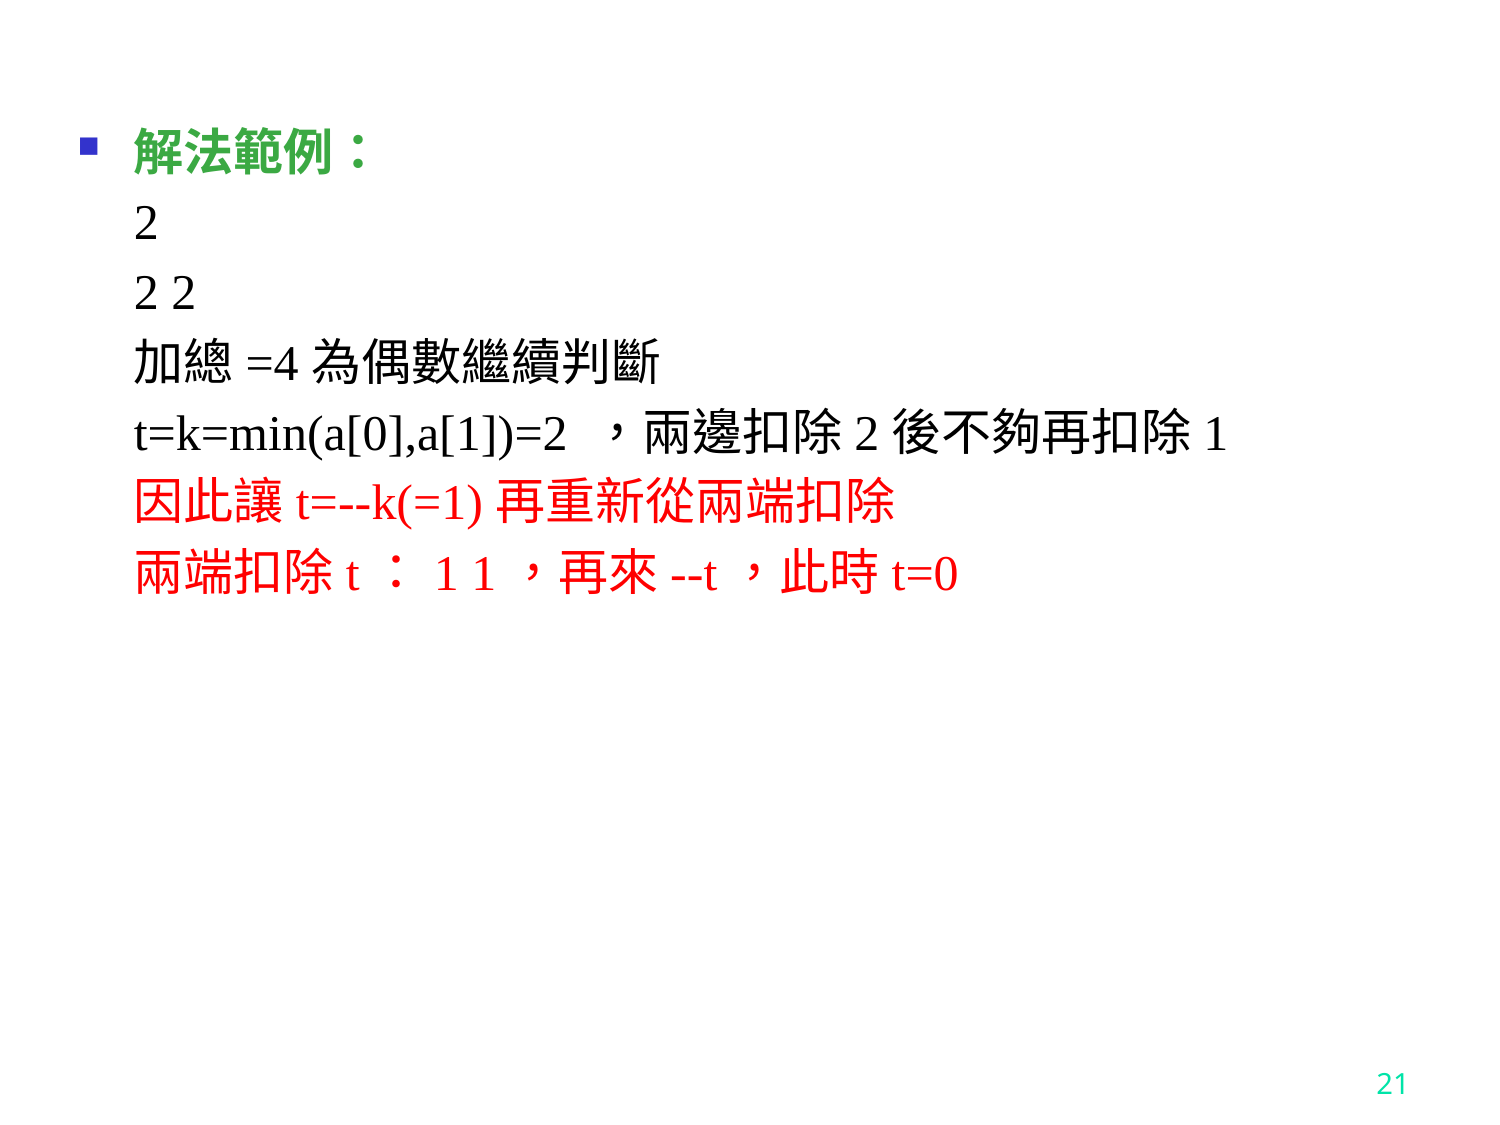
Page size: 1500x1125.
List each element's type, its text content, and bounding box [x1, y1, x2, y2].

list 解法範例： 2 2 2 加總=4為偶數繼續判斷 t=k=min(a[0],a[1])=2 ，兩邊扣除2後不夠再扣除1 因此讓t=--k(=1)再重新從兩端扣除 兩端扣除t：1 1，再來--t，此時t=0 [62, 112, 1388, 1035]
slide_number 21 [1112, 1037, 1426, 1113]
